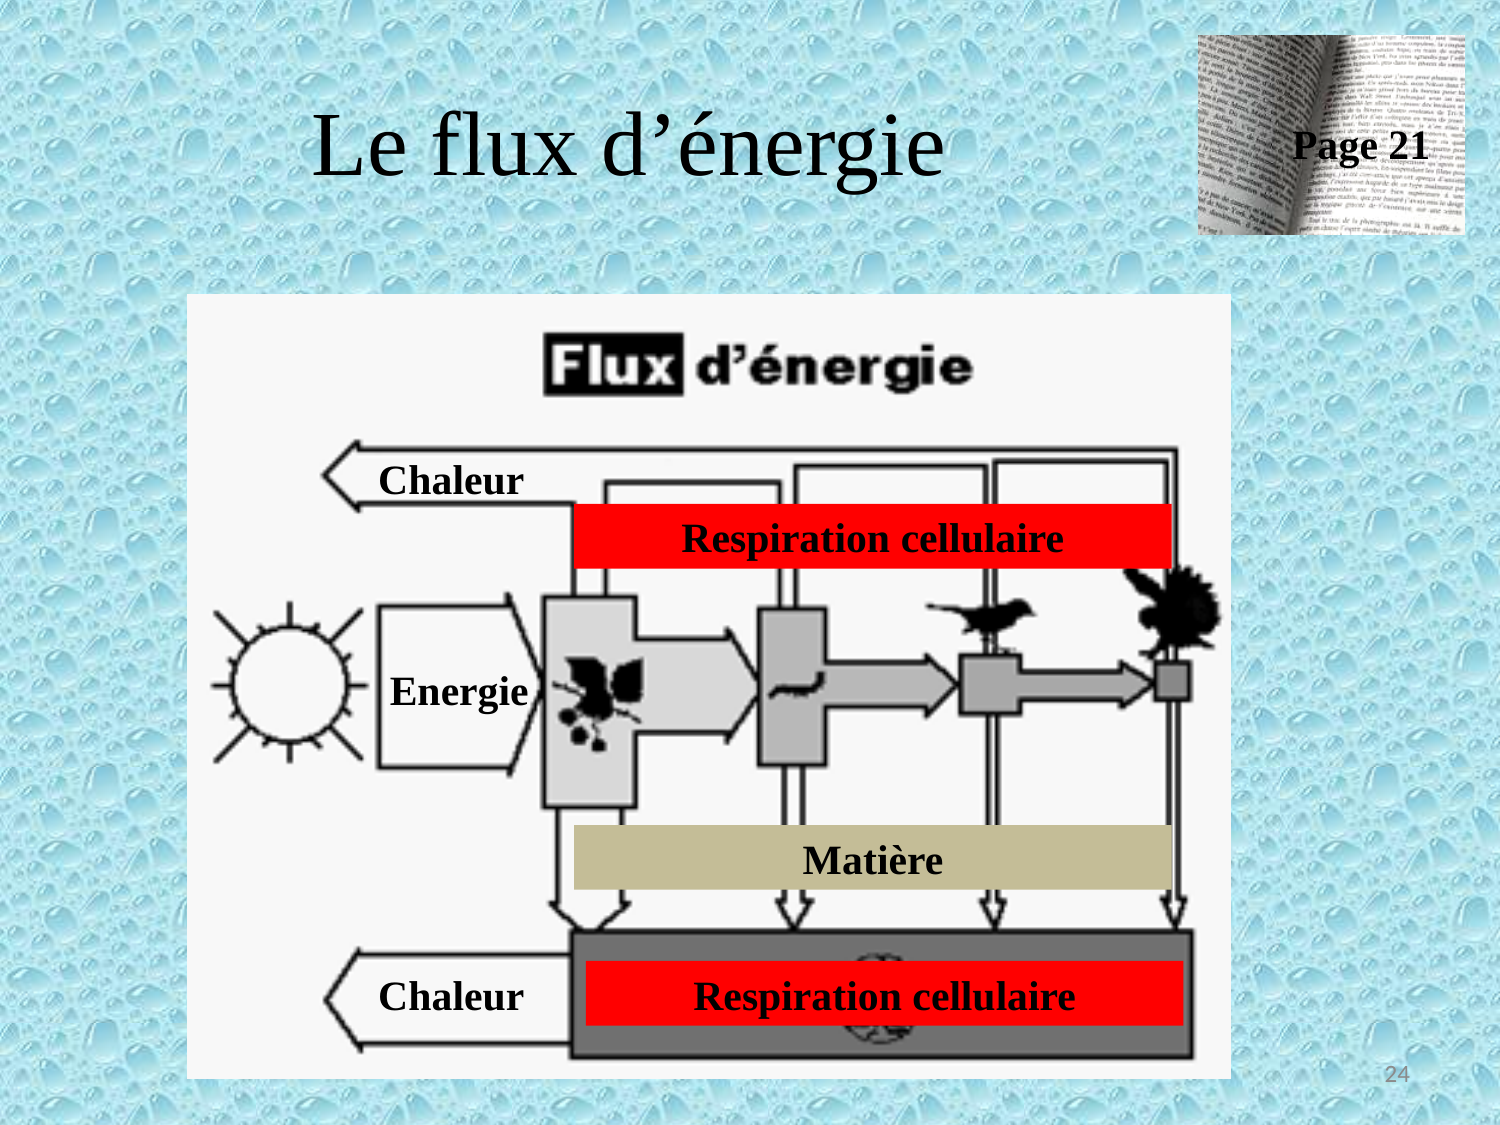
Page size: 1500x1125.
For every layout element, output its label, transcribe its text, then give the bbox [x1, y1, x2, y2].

picture [0, 0, 1500, 1125]
title Le flux d’énergie [75, 45, 1184, 233]
text_box Page 21 [1470, 110, 1477, 175]
slide_number 24 [1074, 1042, 1425, 1103]
